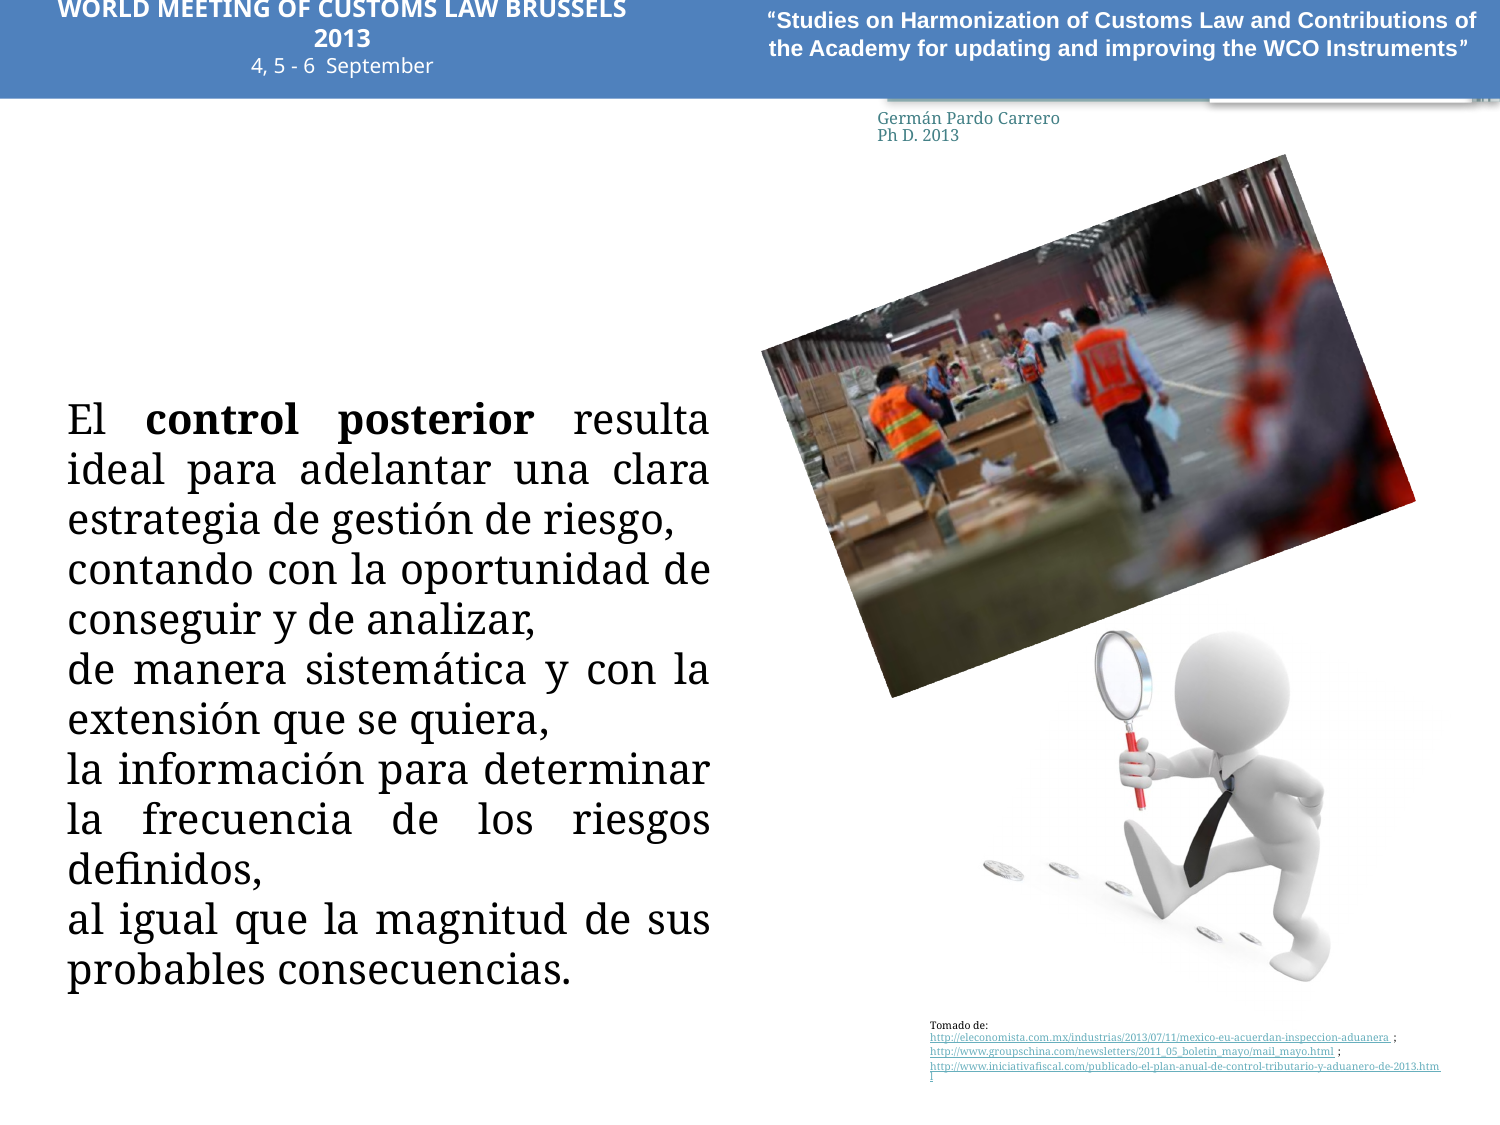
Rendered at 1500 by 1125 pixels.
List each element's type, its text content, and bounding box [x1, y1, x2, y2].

text_box El control posterior resulta ideal para adelantar una clara estrategia de gestión de riesgo, contando con la oportunidad de conseguir y de analizar, de manera sistemática y con la extensión que se quiera, la información para determinar la frecuencia de los riesgos definidos, al igual que la magnitud de sus probables consecuencias. [53, 385, 727, 1046]
text_box “Studies on Harmonization of Customs Law and Contributions of the Academy for updating and improving the WCO Instruments” [744, 0, 1500, 68]
text_box [0, 0, 1500, 100]
picture [762, 155, 1450, 1011]
text_box WORLD MEETING OF CUSTOMS LAW BRUSSELS 2013 4, 5 - 6 September [29, 0, 656, 85]
footer Germán Pardo Carrero Ph D. 2013 [862, 100, 1080, 176]
text_box Tomado de: http://eleconomista.com.mx/industrias/2013/07/11/mexico-eu-acuerdan-inspeccion-aduanera ; http://www.groupschina.com/newsletters/2011_05_boletin_mayo/mail_mayo.html ; http://www.iniciativafiscal.com/publicado-el-plan-anual-de-control-tributario-y-aduanero-de-2013.html [915, 1011, 1459, 1082]
